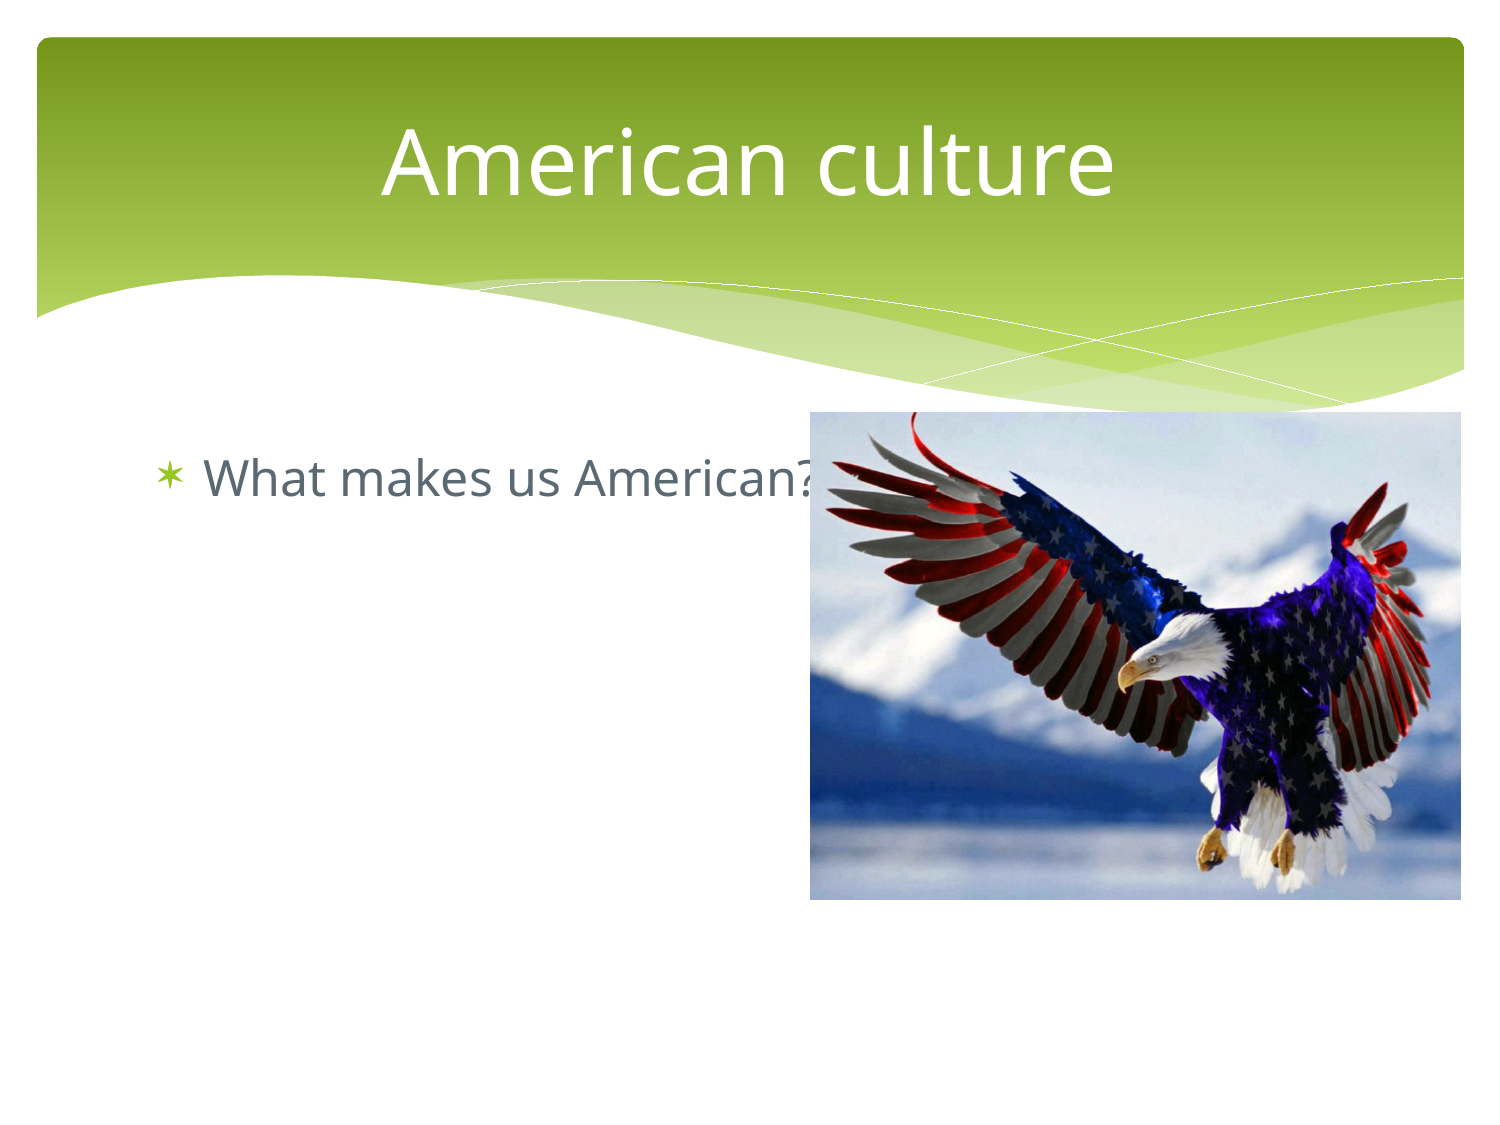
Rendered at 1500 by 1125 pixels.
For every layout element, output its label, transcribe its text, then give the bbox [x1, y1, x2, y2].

title American culture [75, 55, 1425, 261]
picture [810, 412, 1461, 901]
list What makes us American? [143, 438, 1359, 1005]
